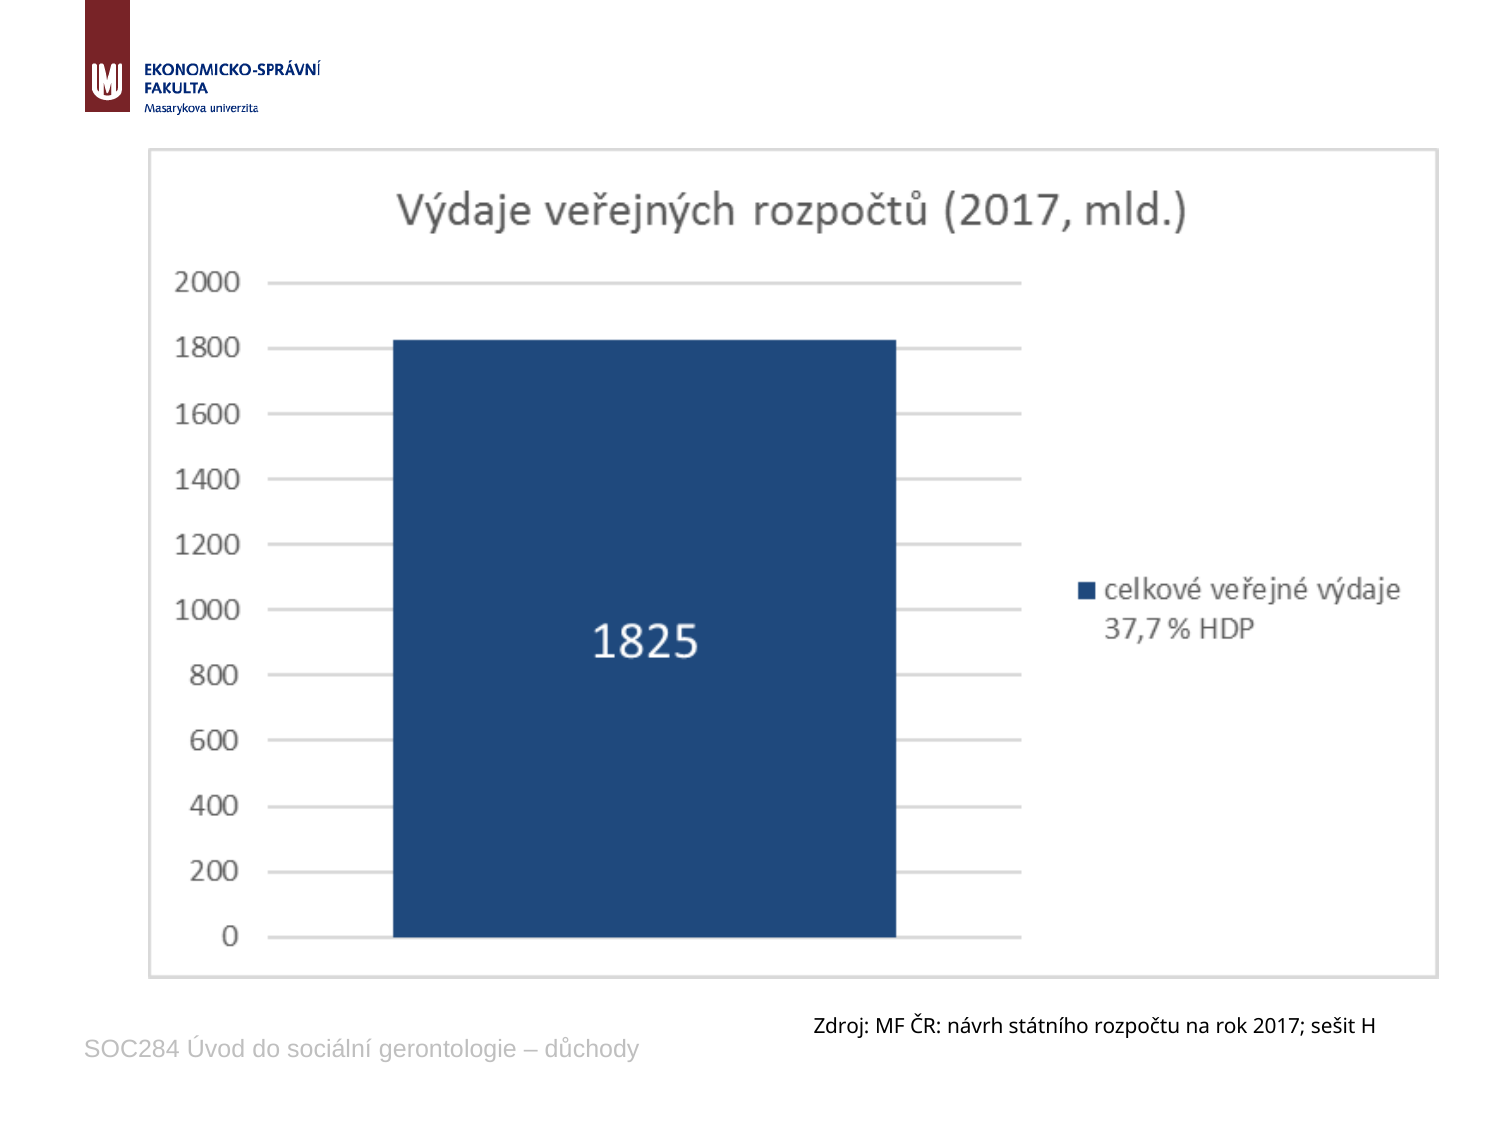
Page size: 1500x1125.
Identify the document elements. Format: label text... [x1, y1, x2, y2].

text_box Zdroj: MF ČR: návrh státního rozpočtu na rok 2017; sešit H [798, 1004, 1409, 1045]
picture [0, 0, 1500, 1125]
